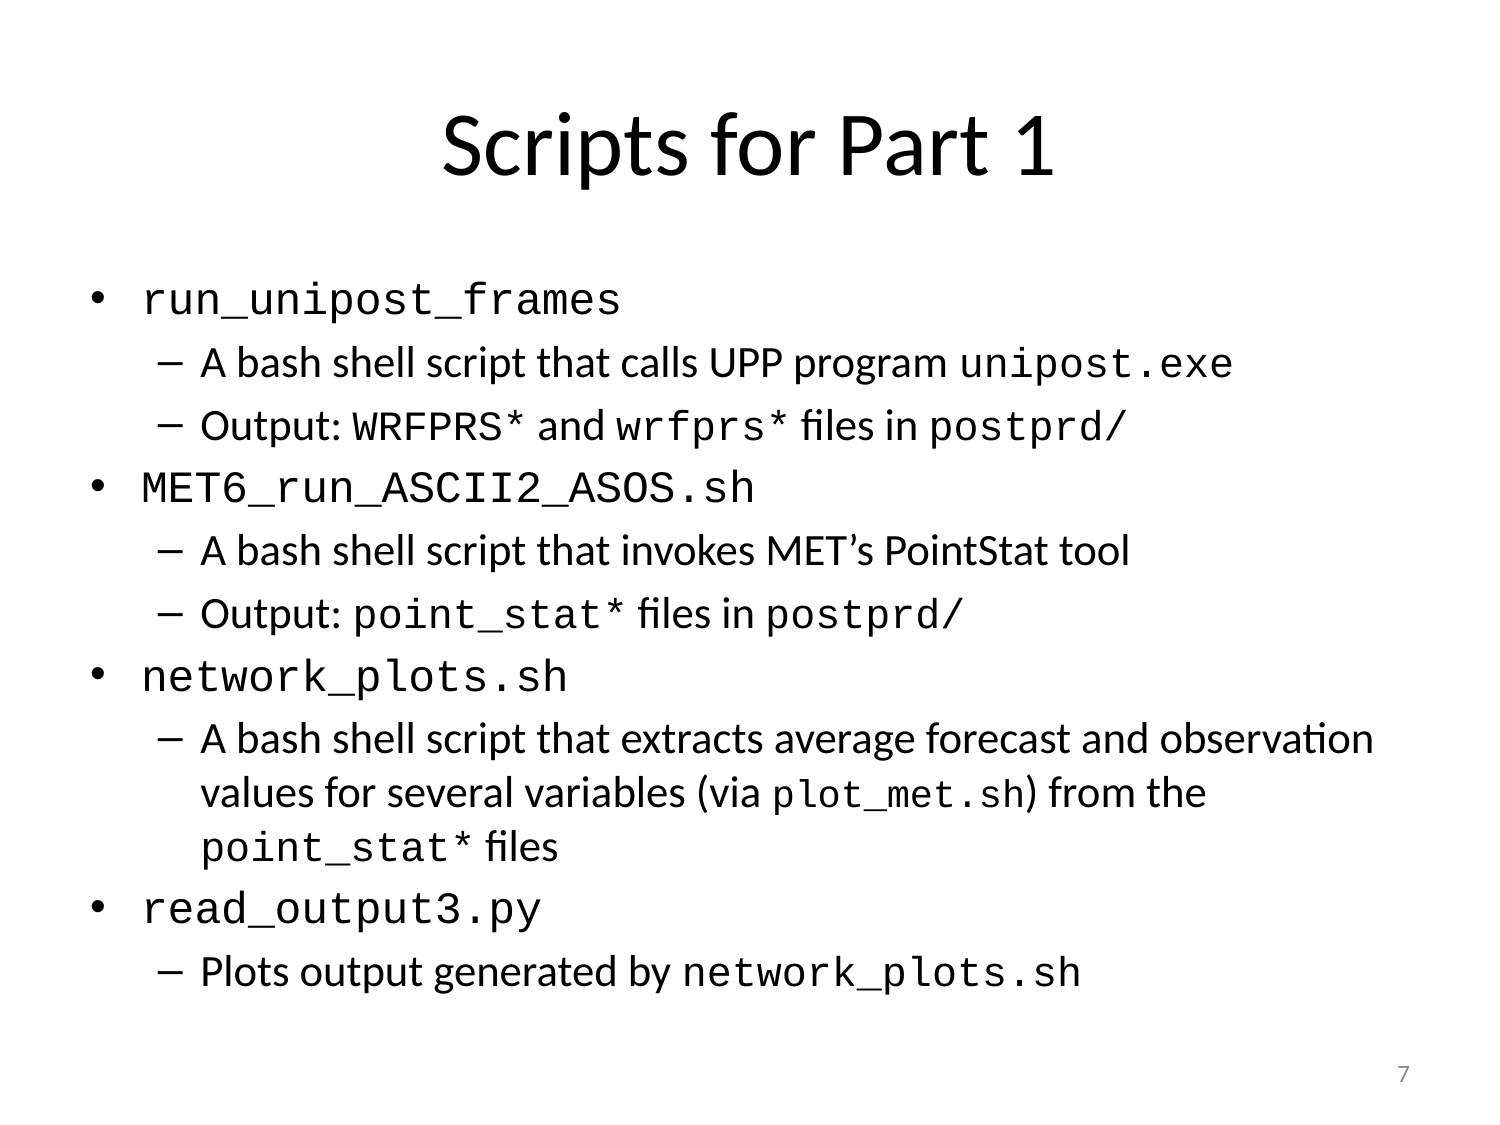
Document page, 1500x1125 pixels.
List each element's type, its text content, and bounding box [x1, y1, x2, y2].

title Scripts for Part 1 [75, 45, 1425, 233]
slide_number 7 [1074, 1042, 1425, 1103]
list run_unipost_frames A bash shell script that calls UPP program unipost.exe Output: WRFPRS* and wrfprs* files in postprd/ MET6_run_ASCII2_ASOS.sh A bash shell script that invokes MET’s PointStat tool Output: point_stat* files in postprd/ network_plots.sh A bash shell script that extracts average forecast and observation values for several variables (via plot_met.sh) from the point_stat* files read_output3.py Plots output generated by network_plots.sh [75, 262, 1425, 1005]
